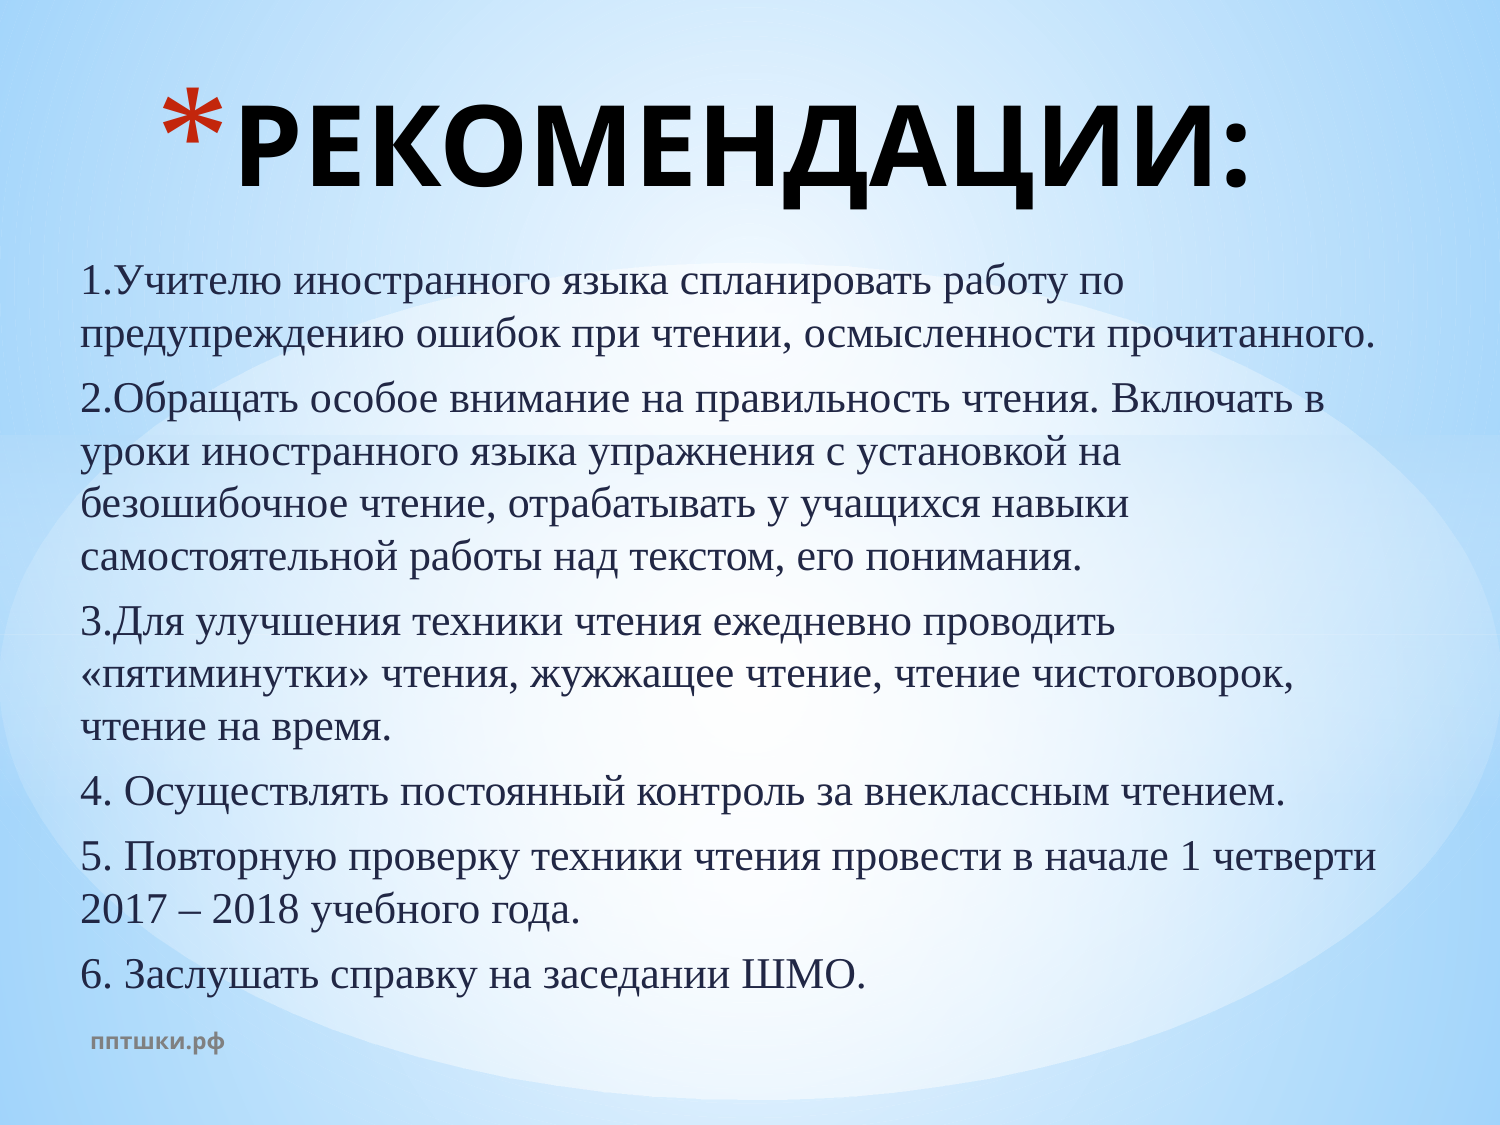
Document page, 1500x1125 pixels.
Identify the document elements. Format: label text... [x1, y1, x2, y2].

footer пптшки.рф [75, 1012, 625, 1073]
subtitle 1.Учителю иностранного языка спланировать работу по предупреждению ошибок при чтении, осмысленности прочитанного. 2.Обращать особое внимание на правильность чтения. Включать в уроки иностранного языка упражнения с установкой на безошибочное чтение, отрабатывать у учащихся навыки самостоятельной работы над текстом, его понимания. 3.Для улучшения техники чтения ежедневно проводить «пятиминутки» чтения, жужжащее чтение, чтение чистоговорок, чтение на время. 4. Осуществлять постоянный контроль за внеклассным чтением. 5. Повторную проверку техники чтения провести в начале 1 четверти 2017 – 2018 учебного года. 6. Заслушать справку на заседании ШМО. [64, 243, 1412, 1035]
title РЕКОМЕНДАЦИИ: [112, 66, 1388, 220]
